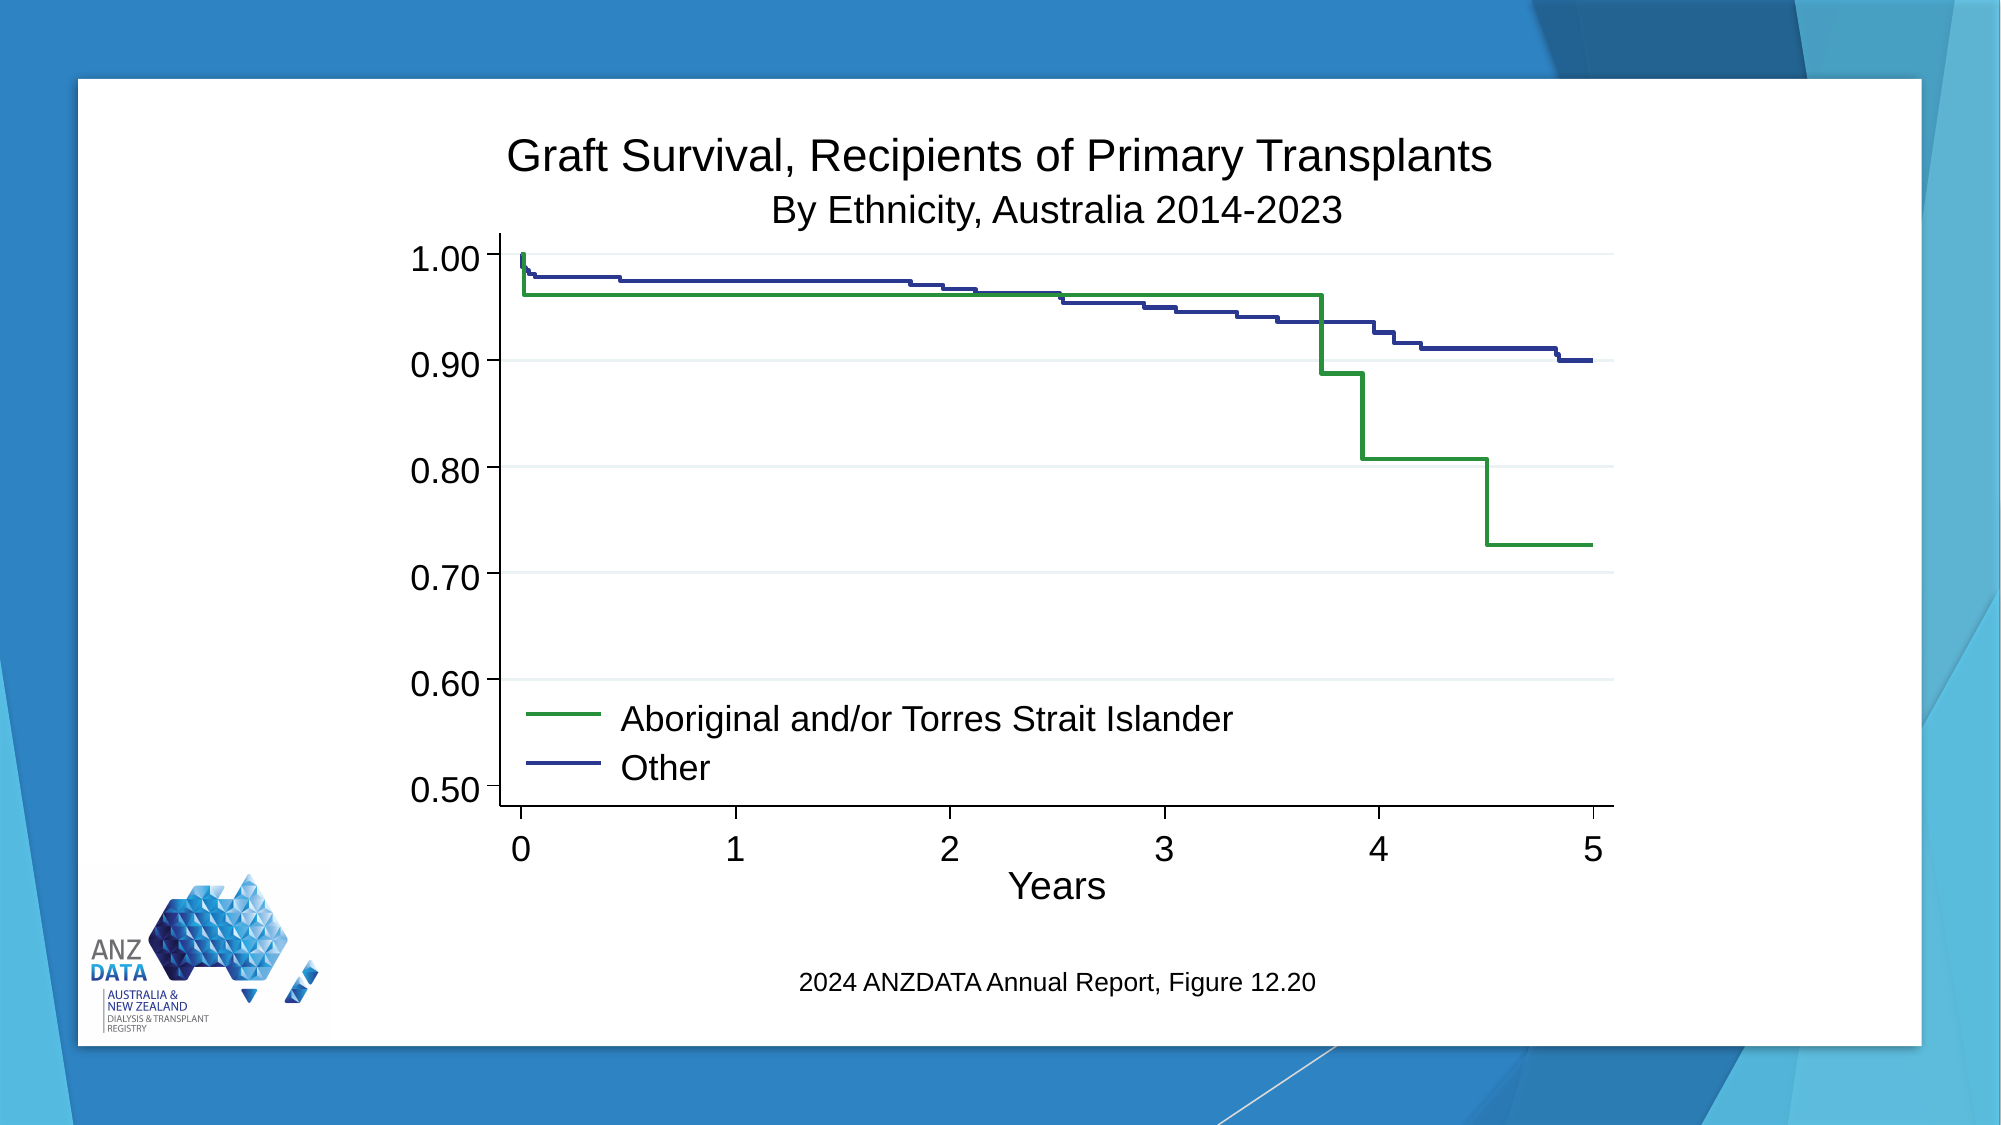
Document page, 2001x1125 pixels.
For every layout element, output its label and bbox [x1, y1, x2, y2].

picture [353, 92, 1647, 1033]
picture [79, 863, 331, 1043]
text_box [0, 0, 2000, 1125]
